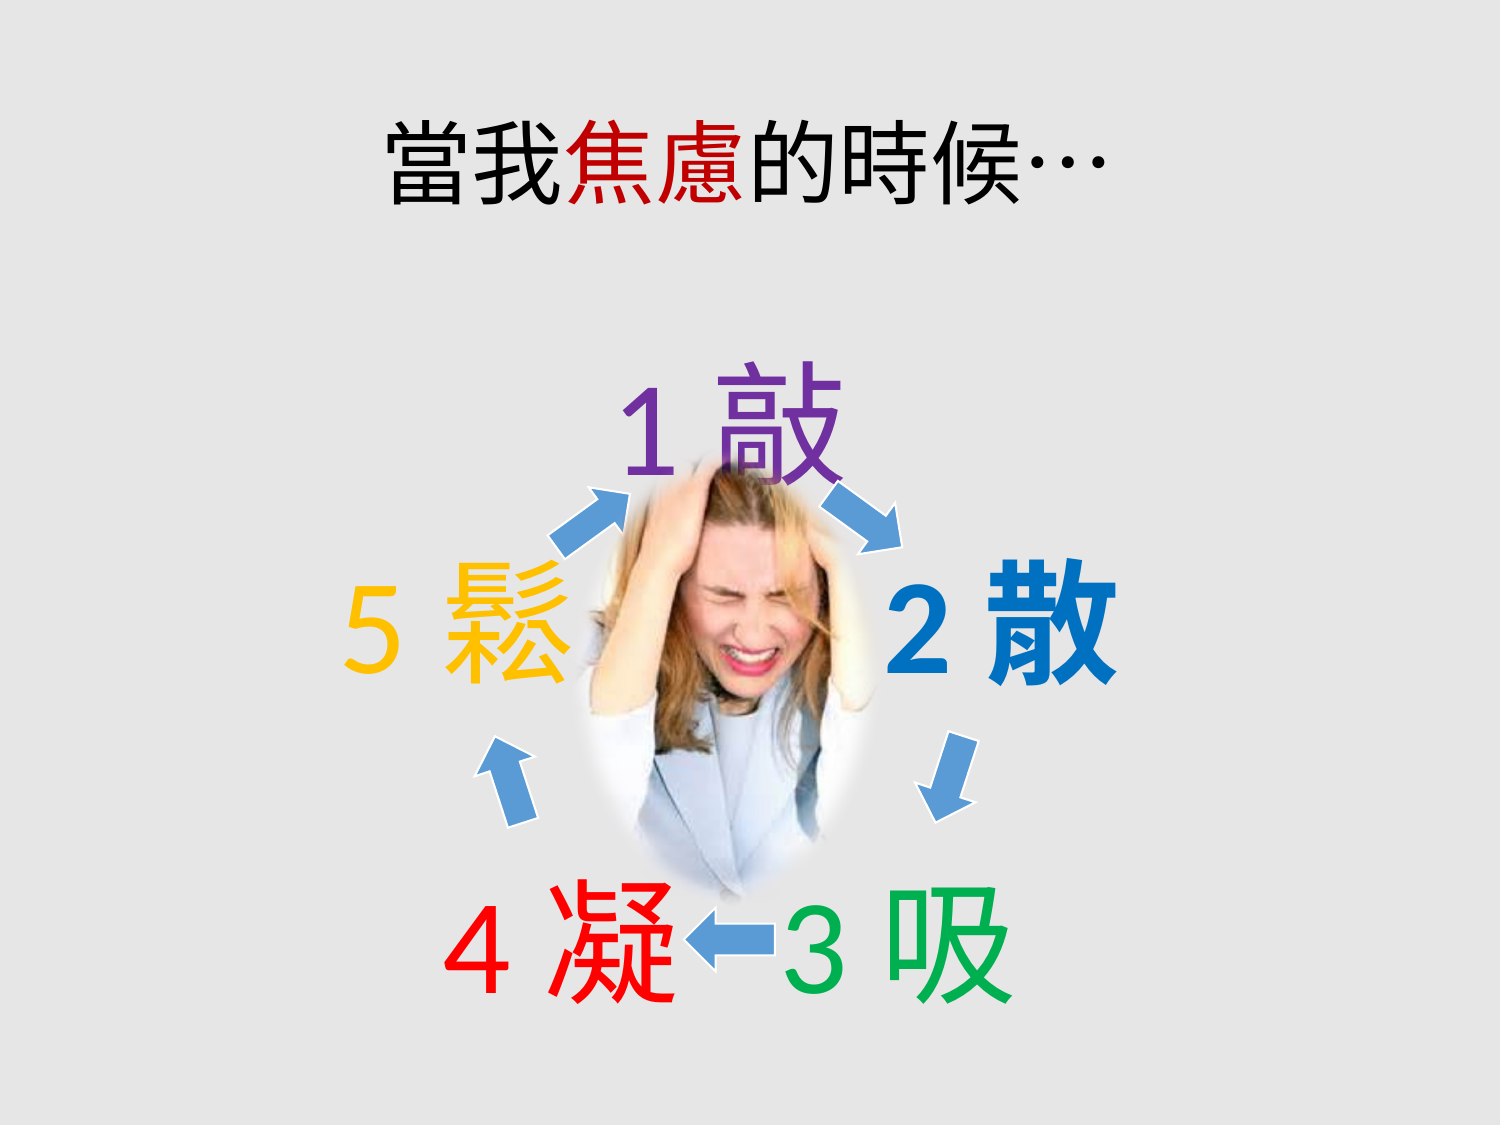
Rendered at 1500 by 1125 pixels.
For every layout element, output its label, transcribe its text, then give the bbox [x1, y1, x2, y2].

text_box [182, 326, 1276, 1090]
picture [564, 444, 887, 914]
title 當我焦慮的時候… [365, 59, 1205, 277]
